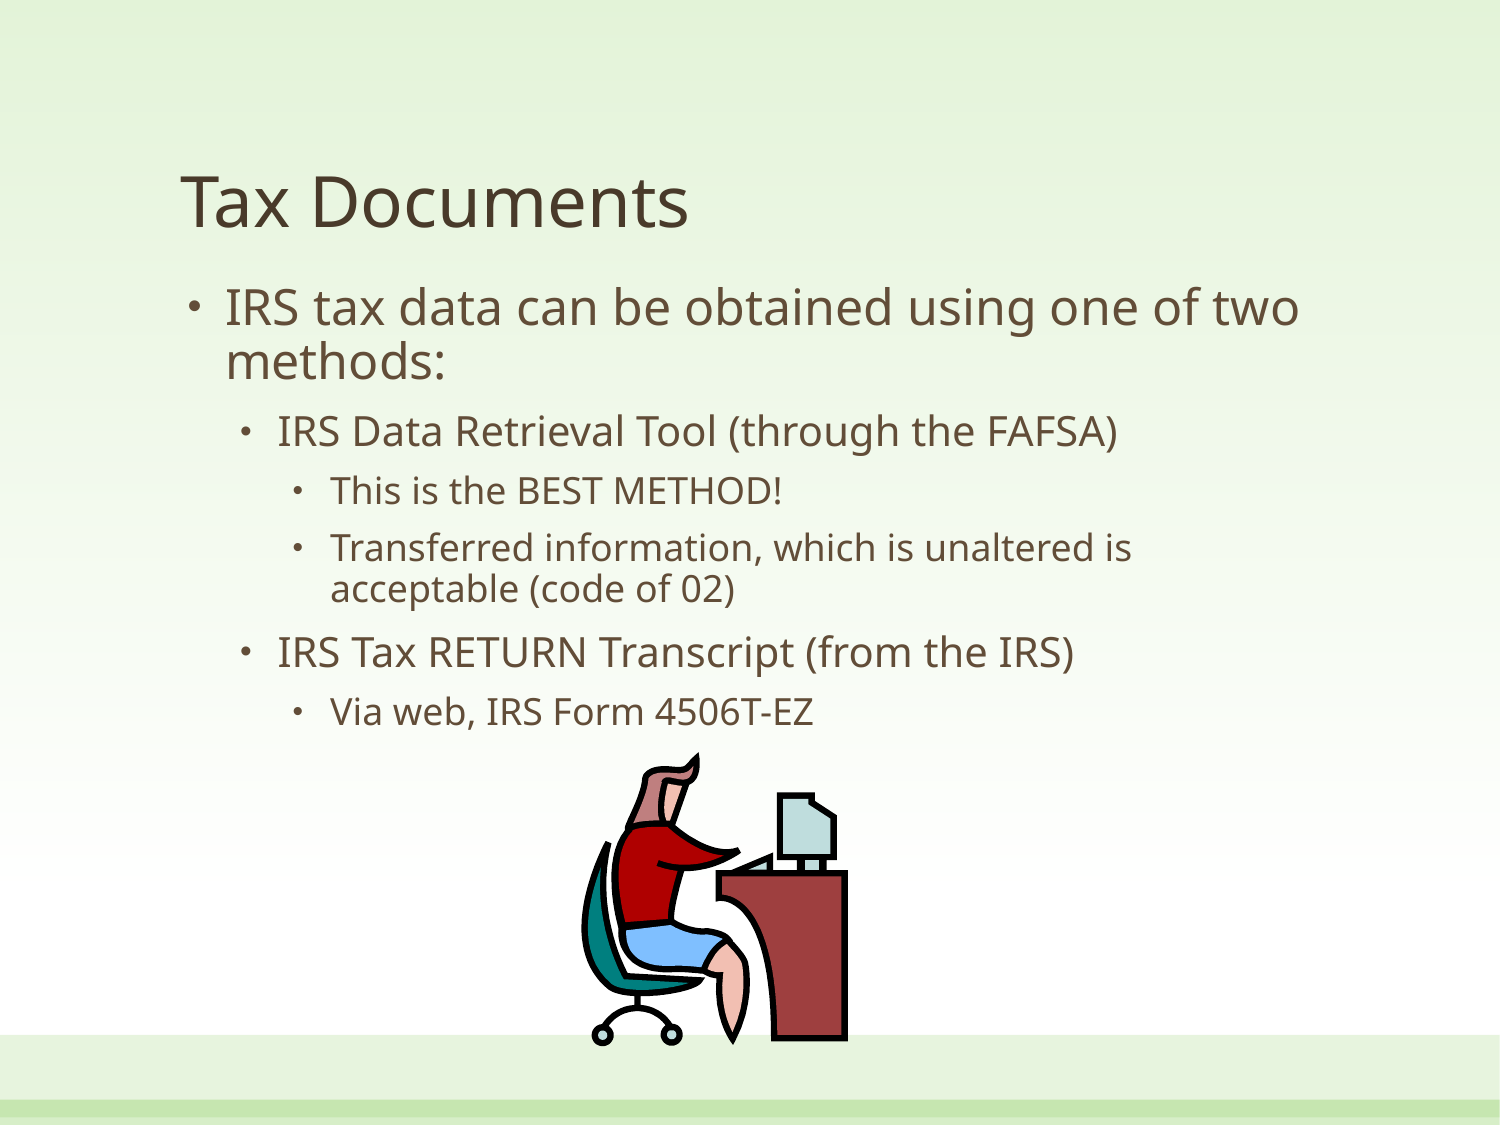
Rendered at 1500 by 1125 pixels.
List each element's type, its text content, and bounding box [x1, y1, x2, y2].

list IRS tax data can be obtained using one of two methods: IRS Data Retrieval Tool (through the FAFSA) This is the BEST METHOD! Transferred information, which is unaltered is acceptable (code of 02) IRS Tax RETURN Transcript (from the IRS) Via web, IRS Form 4506T-EZ [165, 274, 1335, 987]
title Tax Documents [165, 71, 1335, 251]
picture [574, 752, 848, 1047]
